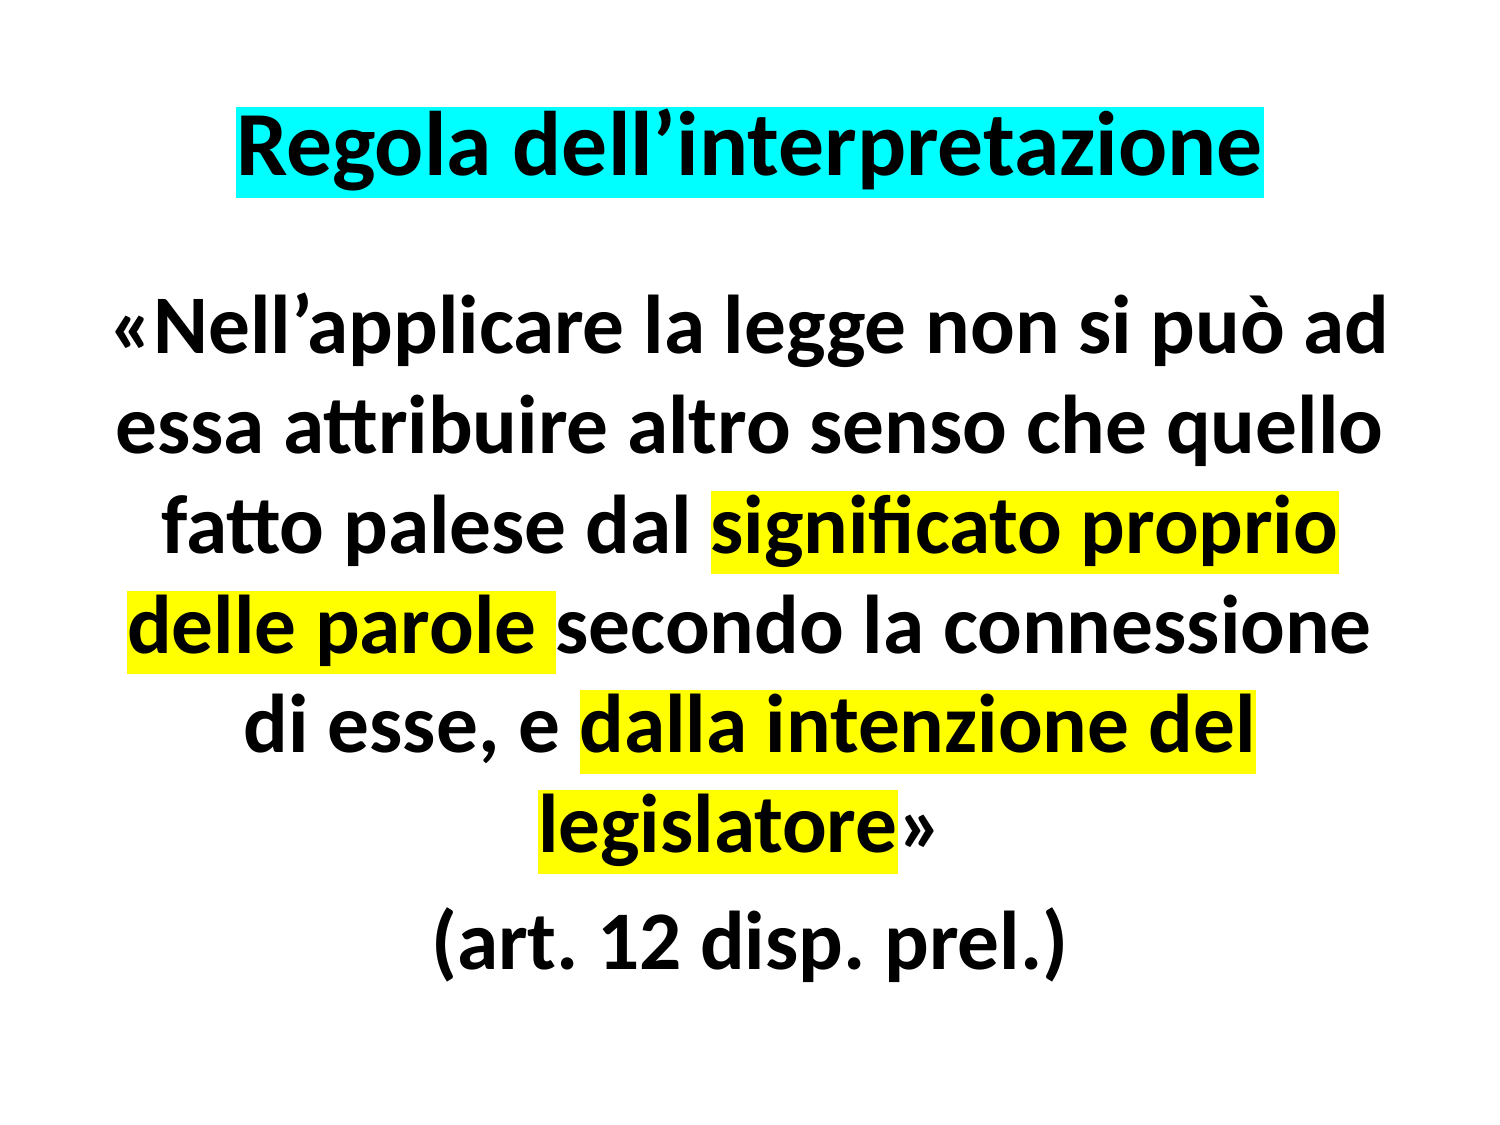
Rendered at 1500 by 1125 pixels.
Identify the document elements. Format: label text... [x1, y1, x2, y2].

list «Nell’applicare la legge non si può ad essa attribuire altro senso che quello fatto palese dal significato proprio delle parole secondo la connessione di esse, e dalla intenzione del legislatore» (art. 12 disp. prel.) [75, 262, 1425, 1005]
title Regola dell’interpretazione [75, 45, 1425, 233]
